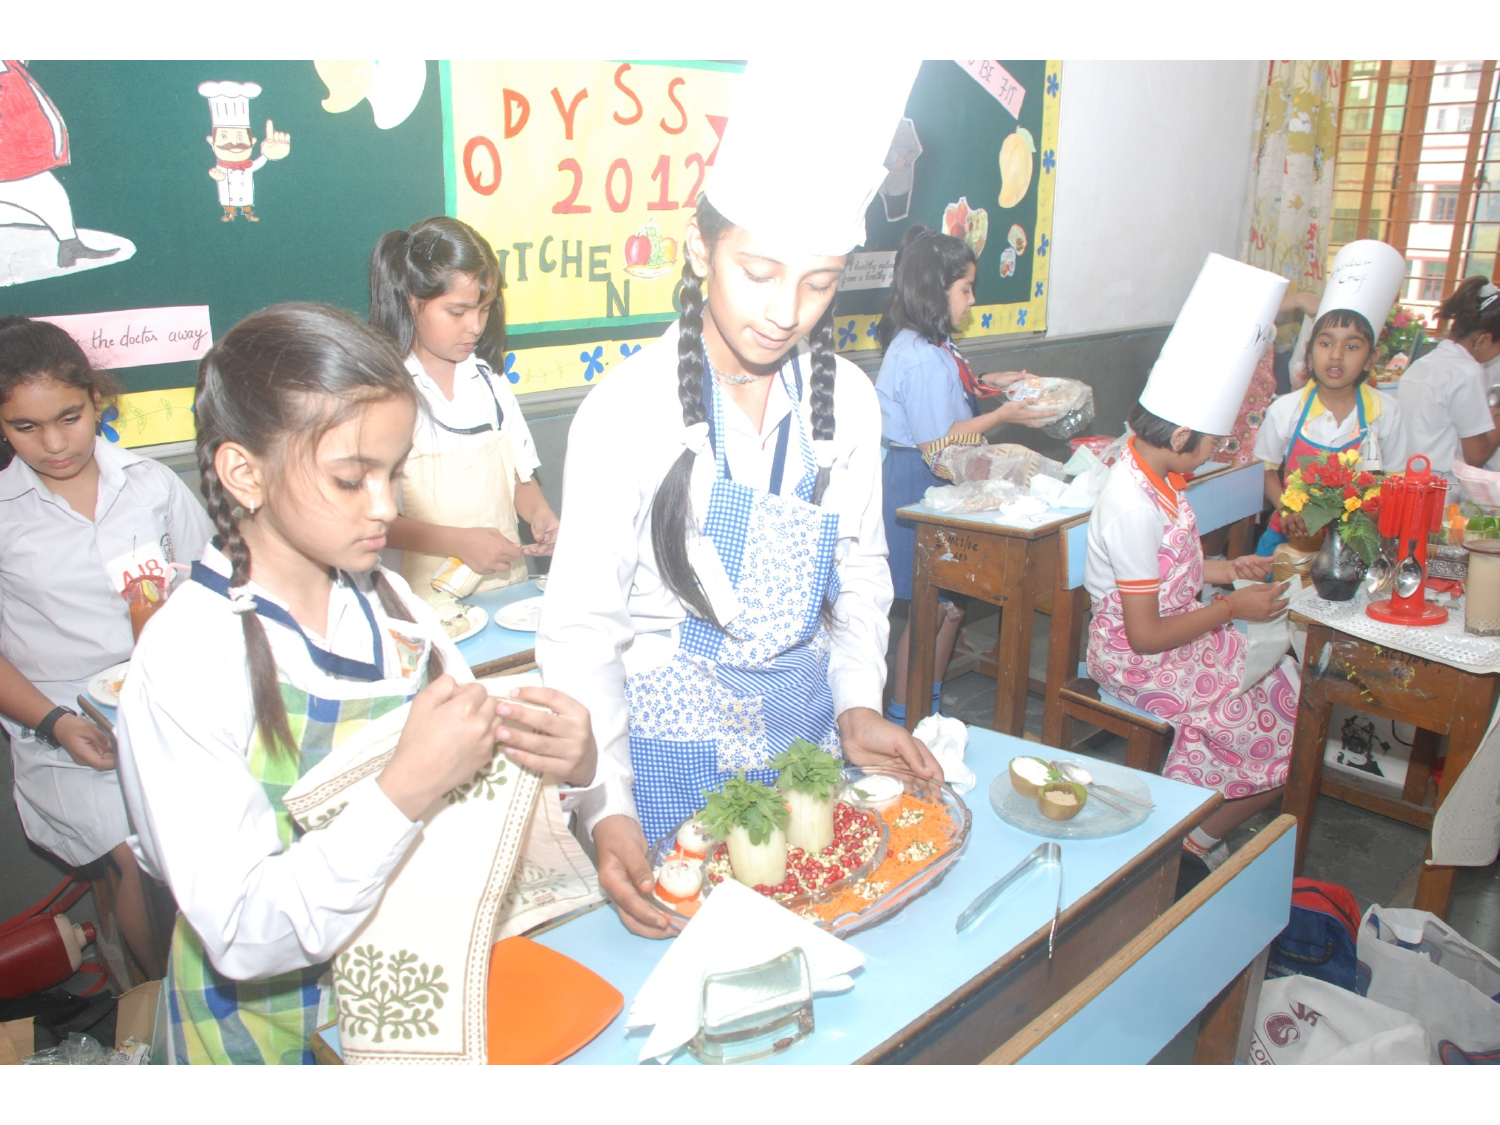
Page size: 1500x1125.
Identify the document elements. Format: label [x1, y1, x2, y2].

picture [0, 60, 1500, 1065]
